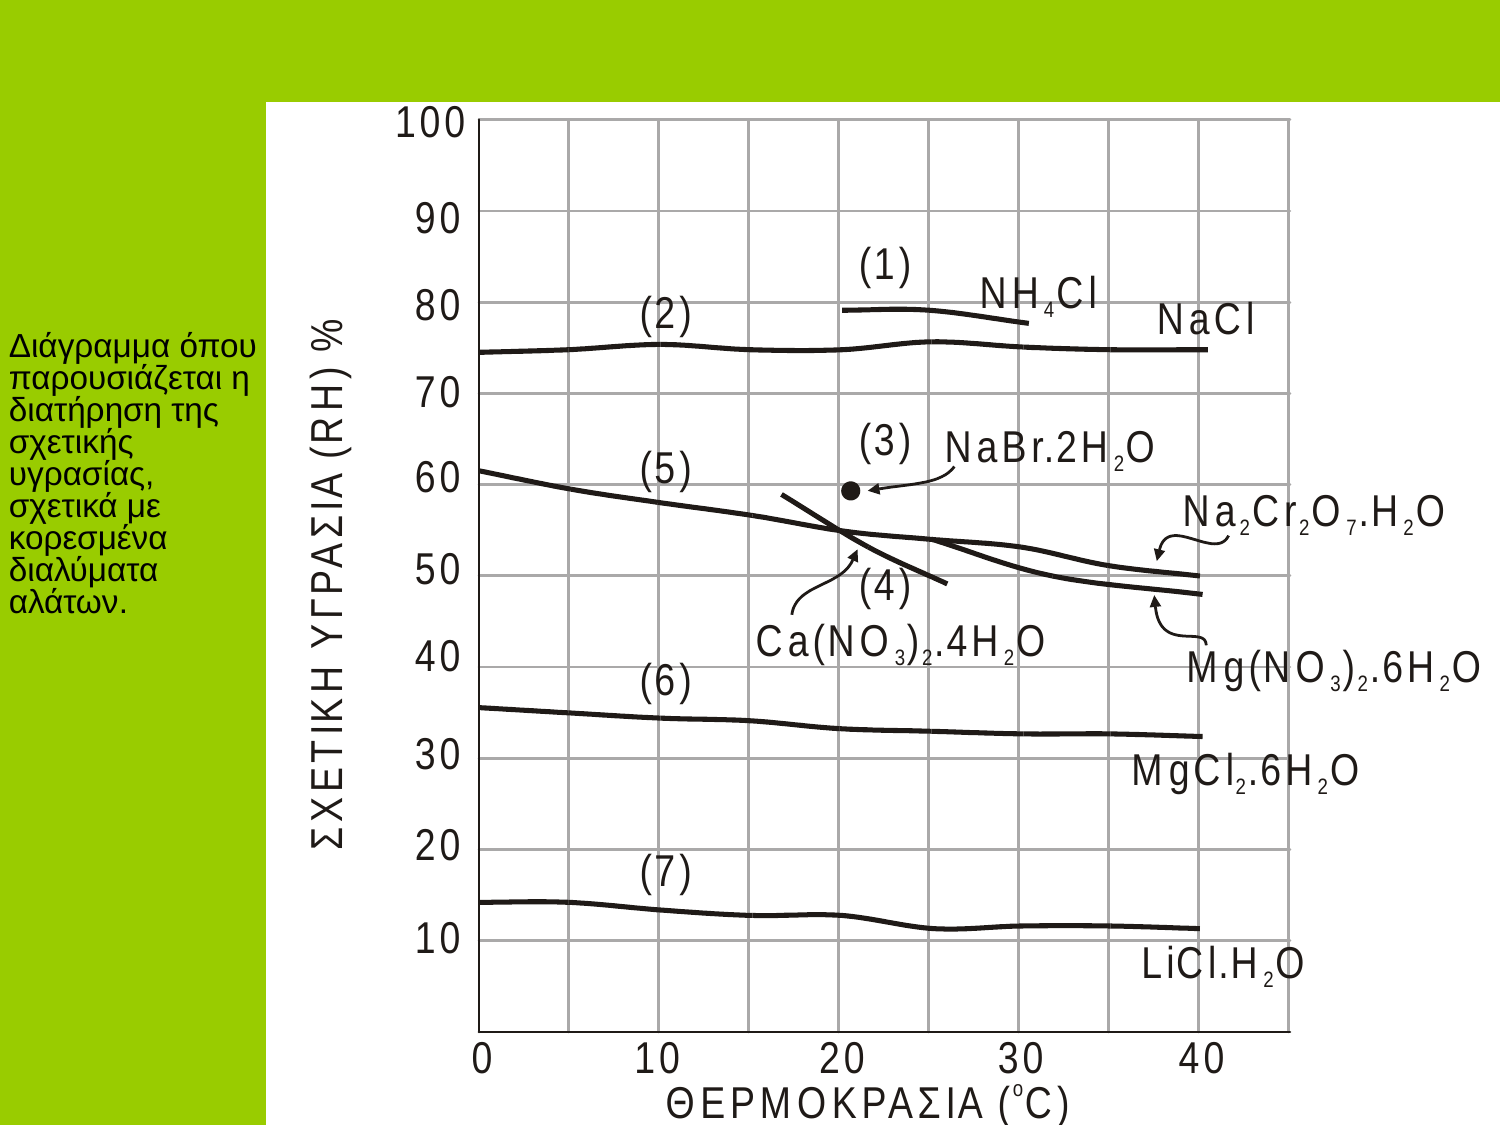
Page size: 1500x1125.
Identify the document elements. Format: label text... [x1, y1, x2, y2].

list Διάγραμμα όπου παρουσιάζεται η διατήρηση της σχετικής υγρασίας, σχετικά με κορεσμένα διαλύματα αλάτων. [0, 324, 260, 657]
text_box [265, 102, 1500, 1125]
